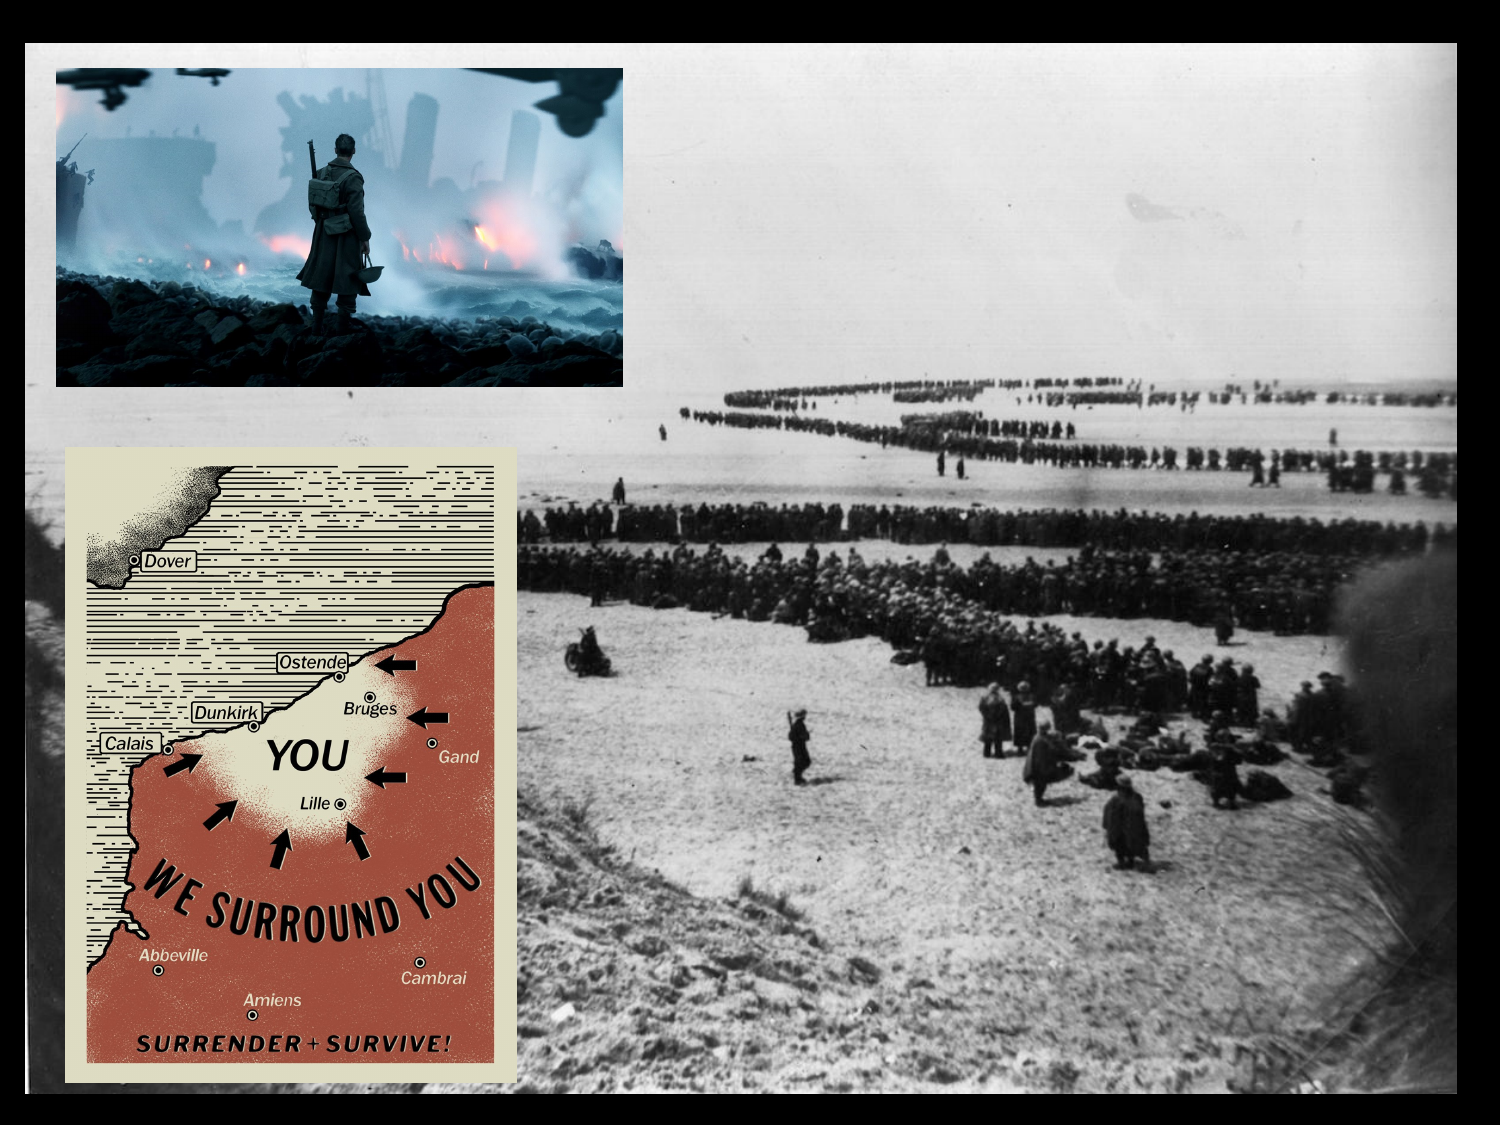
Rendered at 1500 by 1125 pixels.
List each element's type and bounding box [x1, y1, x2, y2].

picture [25, 43, 1457, 1094]
